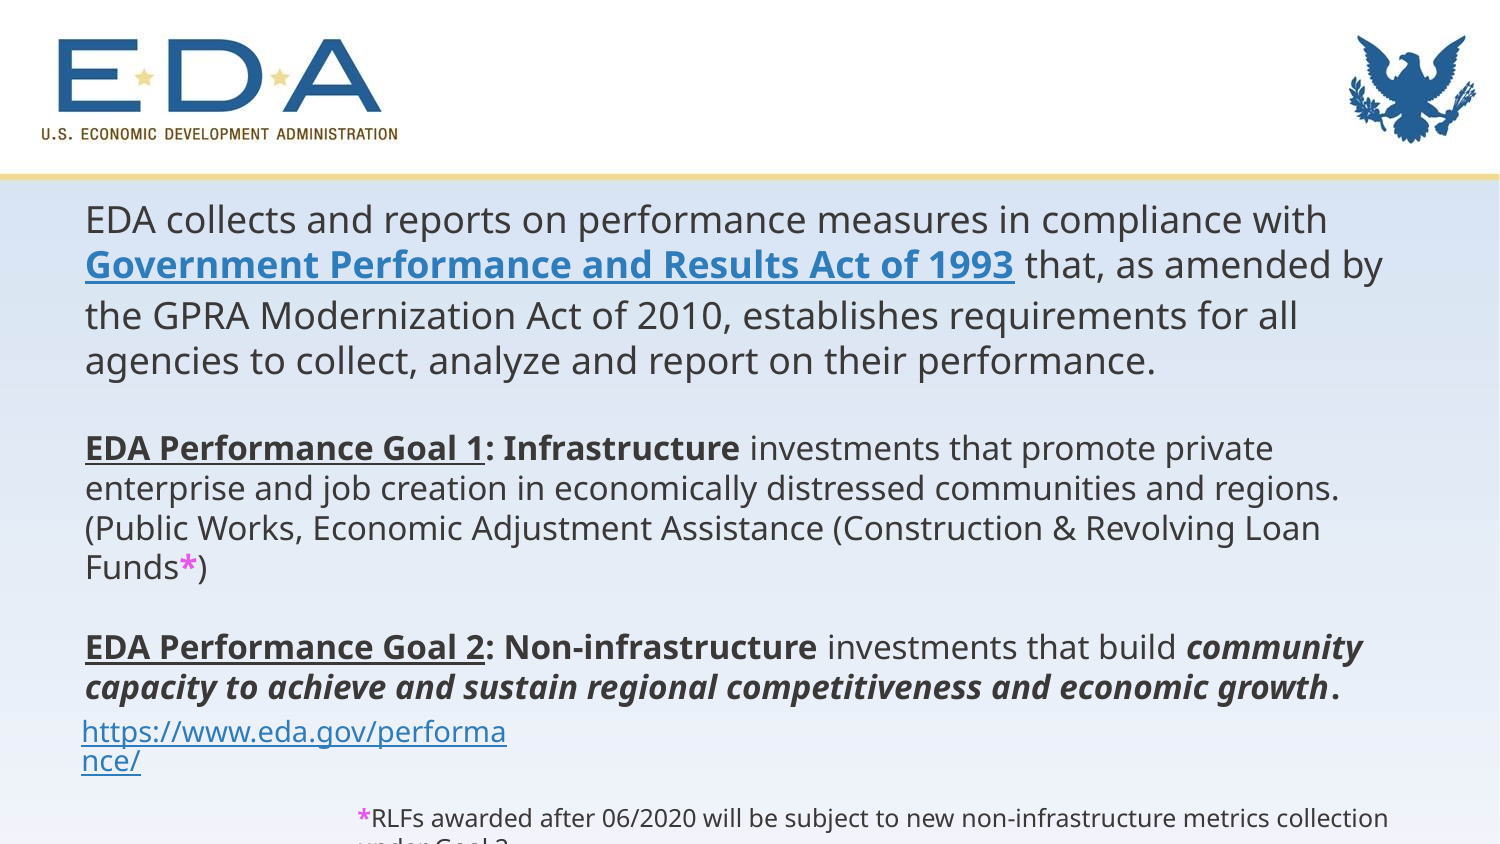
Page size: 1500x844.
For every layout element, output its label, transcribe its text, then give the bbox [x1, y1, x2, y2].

text_box https://www.eda.gov/performance/ [66, 705, 538, 761]
text_box EDA collects and reports on performance measures in compliance with Government Performance and Results Act of 1993 that, as amended by the GPRA Modernization Act of 2010, establishes requirements for all agencies to collect, analyze and report on their performance. EDA Performance Goal 1: Infrastructure investments that promote private enterprise and job creation in economically distressed communities and regions. (Public Works, Economic Adjustment Assistance (Construction & Revolving Loan Funds*) EDA Performance Goal 2: Non-infrastructure investments that build community capacity to achieve and sustain regional competitiveness and economic growth. [69, 188, 1427, 839]
picture [0, 0, 1500, 844]
text_box *RLFs awarded after 06/2020 will be subject to new non-infrastructure metrics collection under Goal 2. [342, 794, 1430, 844]
